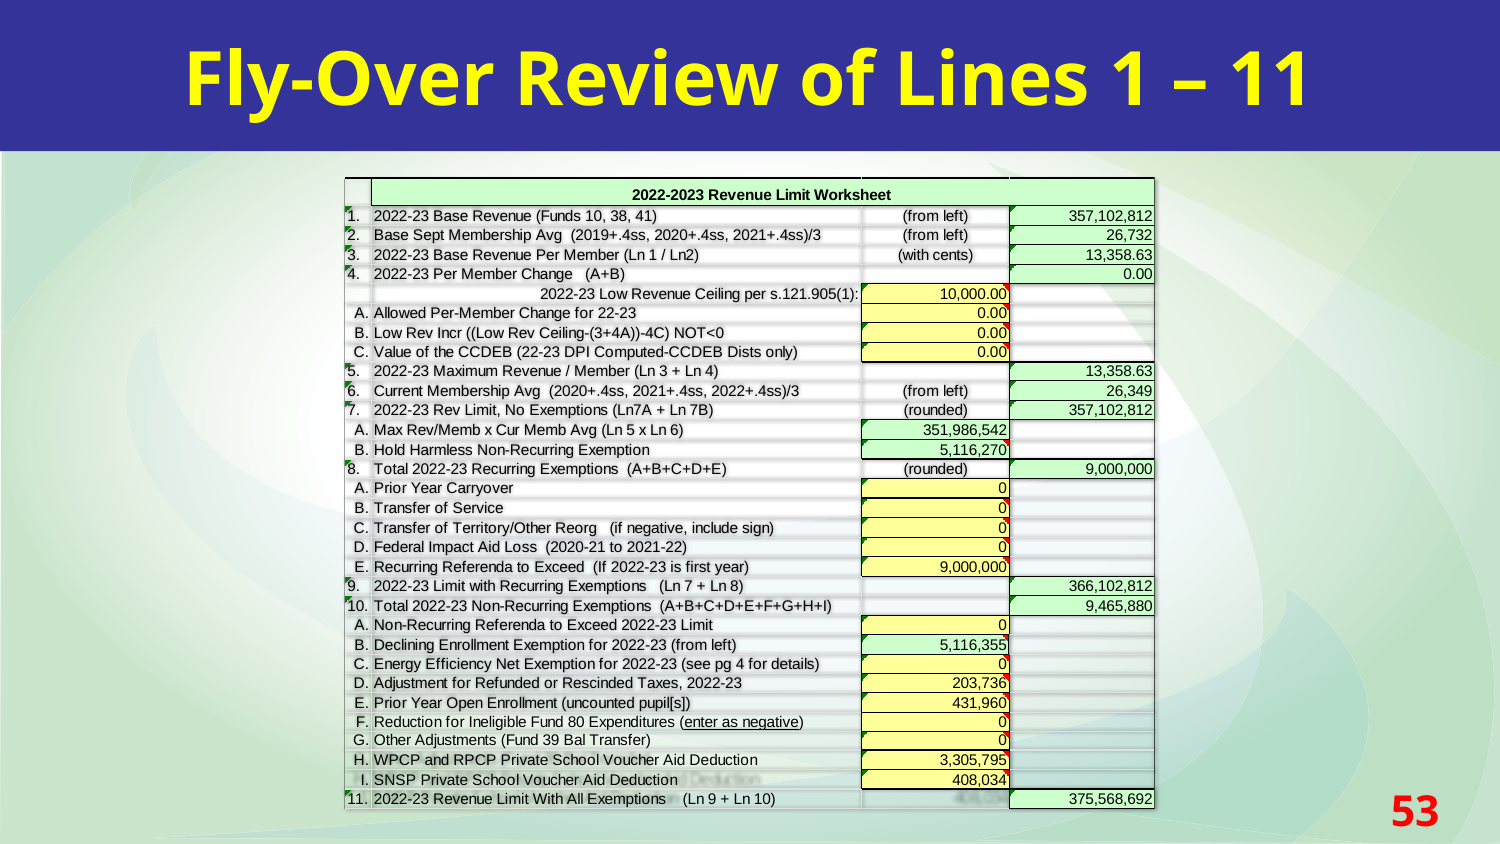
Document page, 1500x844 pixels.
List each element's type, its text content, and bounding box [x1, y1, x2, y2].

picture [344, 177, 1156, 809]
list Fly-Over Review of Lines 1 – 11 [0, 0, 1500, 152]
